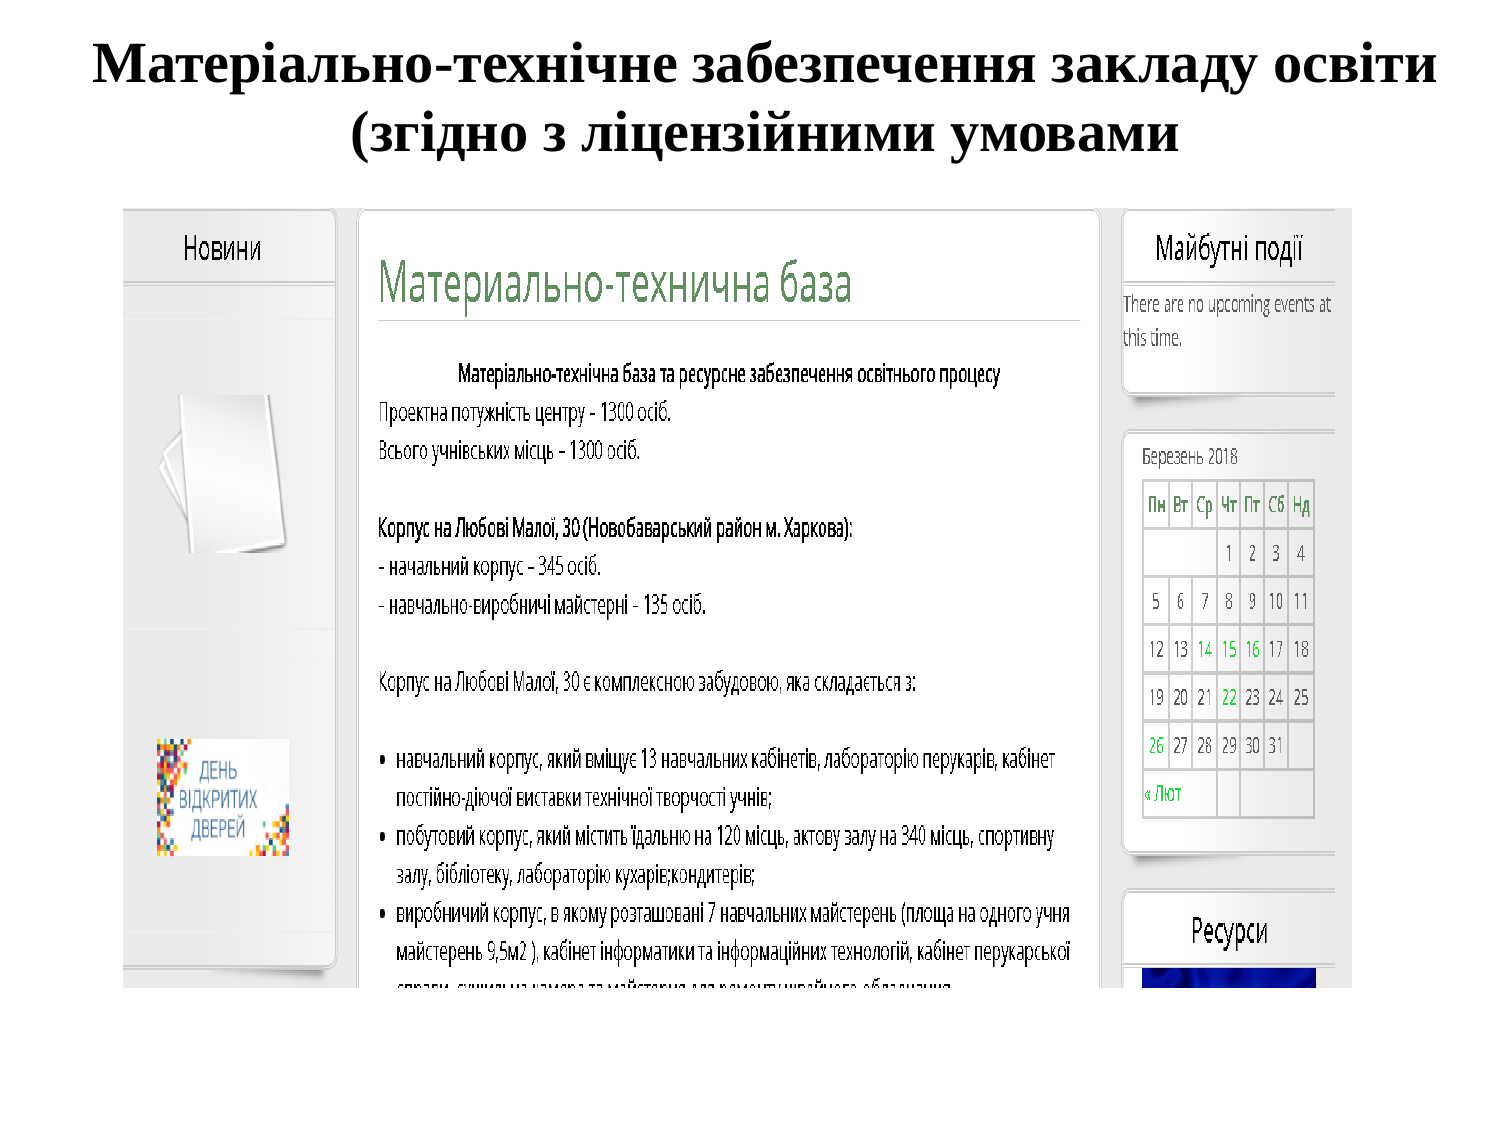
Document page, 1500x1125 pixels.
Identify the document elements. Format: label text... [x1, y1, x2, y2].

title Матеріально-технічне забезпечення закладу освіти (згідно з ліцензійними умовами [33, 0, 1498, 188]
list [123, 207, 1353, 988]
